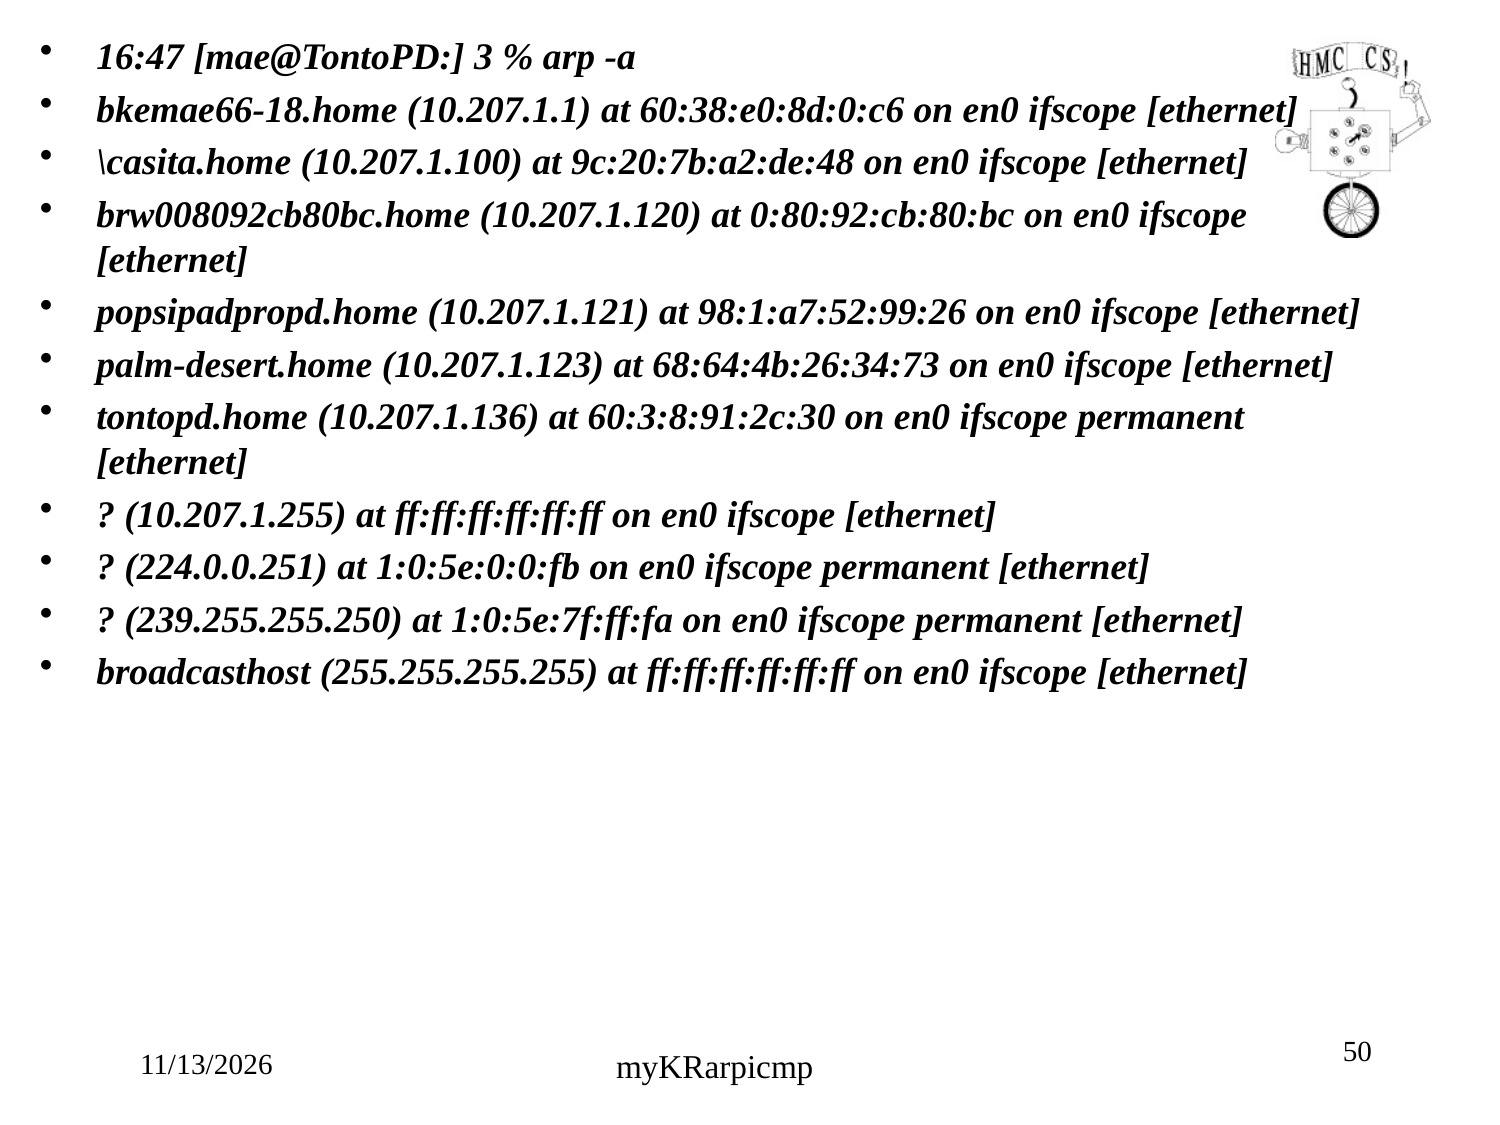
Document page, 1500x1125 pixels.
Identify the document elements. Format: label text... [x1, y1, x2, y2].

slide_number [124, 1037, 413, 1088]
slide_number 50 [1074, 1024, 1388, 1101]
picture [1388, 37, 1431, 238]
list 16:47 [mae@TontoPD:] 3 % arp -a bkemae66-18.home (10.207.1.1) at 60:38:e0:8d:0:c6 on en0 ifscope [ethernet] \casita.home (10.207.1.100) at 9c:20:7b:a2:de:48 on en0 ifscope [ethernet] brw008092cb80bc.home (10.207.1.120) at 0:80:92:cb:80:bc on en0 ifscope [ethernet] popsipadpropd.home (10.207.1.121) at 98:1:a7:52:99:26 on en0 ifscope [ethernet] palm-desert.home (10.207.1.123) at 68:64:4b:26:34:73 on en0 ifscope [ethernet] tontopd.home (10.207.1.136) at 60:3:8:91:2c:30 on en0 ifscope permanent [ethernet] ? (10.207.1.255) at ff:ff:ff:ff:ff:ff on en0 ifscope [ethernet] ? (224.0.0.251) at 1:0:5e:0:0:fb on en0 ifscope permanent [ethernet] ? (239.255.255.250) at 1:0:5e:7f:ff:fa on en0 ifscope permanent [ethernet] broadcasthost (255.255.255.255) at ff:ff:ff:ff:ff:ff on en0 ifscope [ethernet] [24, 24, 1388, 1000]
